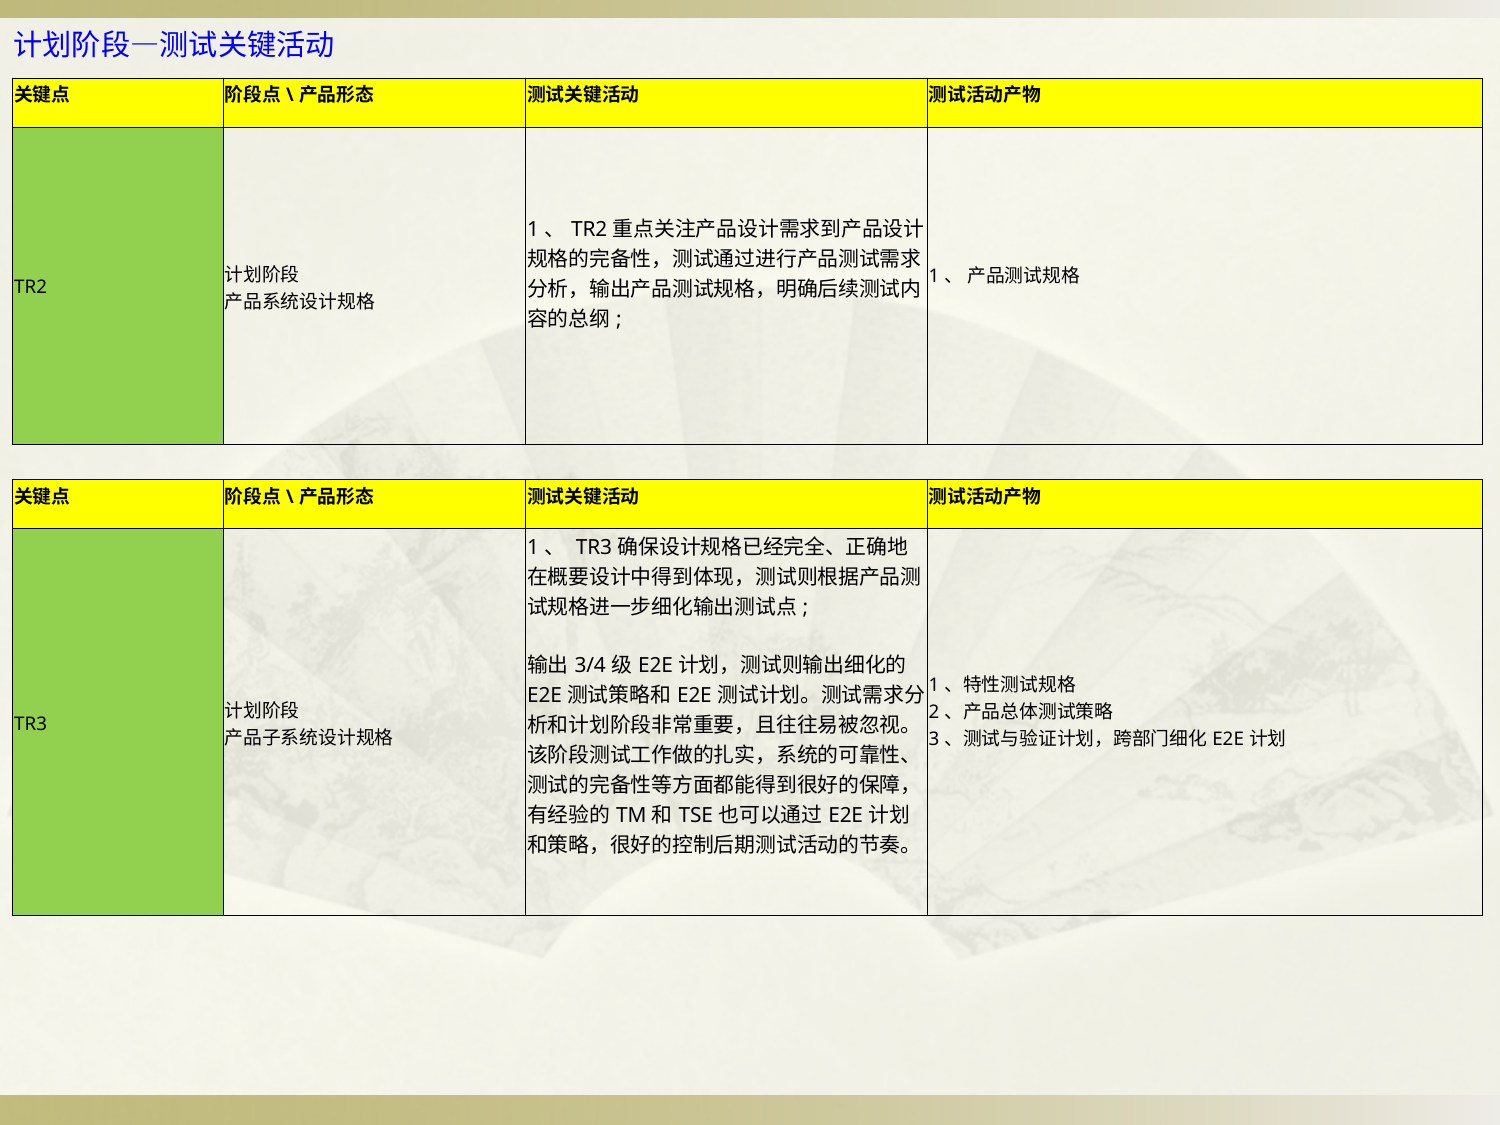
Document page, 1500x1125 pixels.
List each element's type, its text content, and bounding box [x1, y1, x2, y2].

table_header 测试活动产物 [928, 79, 1482, 127]
table_cell 计划阶段 产品系统设计规格 [224, 128, 525, 444]
table_cell 1、 TR3确保设计规格已经完全、正确地在概要设计中得到体现，测试则根据产品测试规格进一步细化输出测试点; 输出3/4级E2E计划，测试则输出细化的E2E测试策略和E2E测试计划。测试需求分析和计划阶段非常重要，且往往易被忽视。该阶段测试工作做的扎实，系统的可靠性、测试的完备性等方面都能得到很好的保障，有经验的TM和TSE也可以通过E2E计划和策略，很好的控制后期测试活动的节奏。 [526, 529, 927, 915]
table_header 关键点 [13, 480, 223, 528]
table_cell TR3 [13, 529, 223, 915]
title 计划阶段—测试关键活动 [0, 18, 1464, 69]
table_header 测试活动产物 [928, 480, 1482, 528]
table_cell 1、 产品测试规格 [928, 128, 1482, 444]
table_header 阶段点\产品形态 [224, 480, 525, 528]
table_cell 计划阶段 产品子系统设计规格 [224, 529, 525, 915]
table_header 阶段点\产品形态 [224, 79, 525, 127]
table_header 测试关键活动 [526, 79, 927, 127]
table_cell 1、TR2重点关注产品设计需求到产品设计规格的完备性，测试通过进行产品测试需求分析，输出产品测试规格，明确后续测试内容的总纲; [526, 128, 927, 444]
table_cell 1、特性测试规格 2、产品总体测试策略 3、测试与验证计划，跨部门细化E2E计划 [928, 529, 1482, 915]
table_cell TR2 [13, 128, 223, 444]
table_header 关键点 [13, 79, 223, 127]
table_header 测试关键活动 [526, 480, 927, 528]
